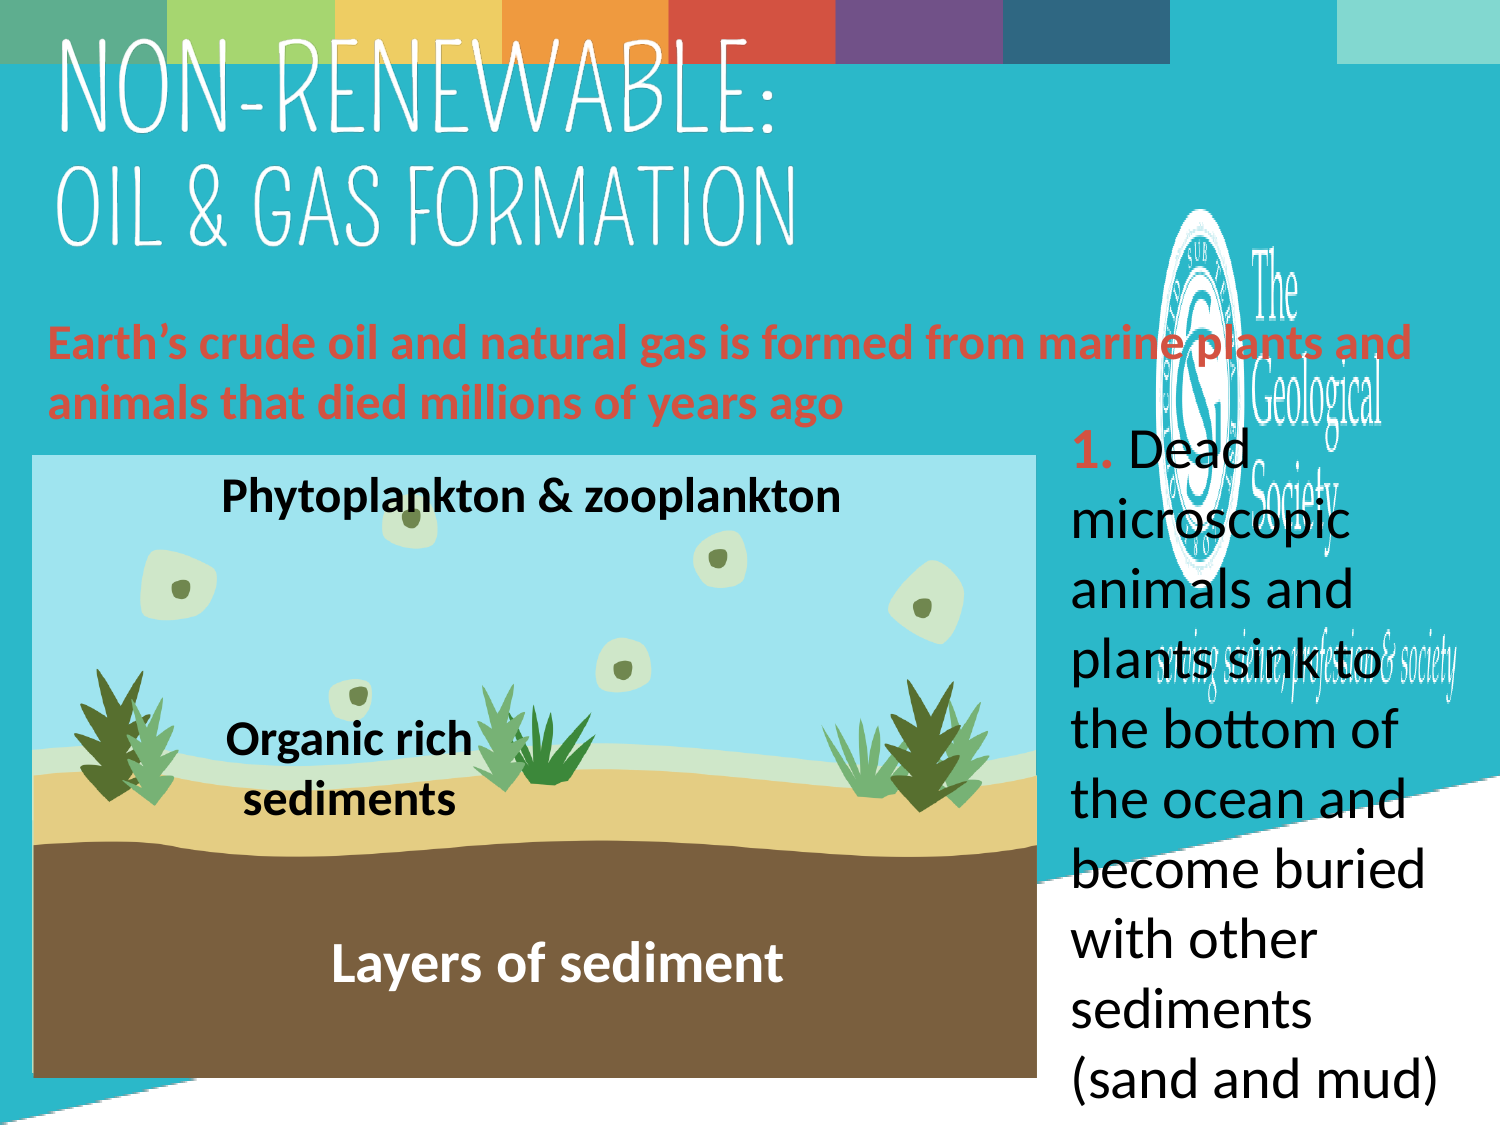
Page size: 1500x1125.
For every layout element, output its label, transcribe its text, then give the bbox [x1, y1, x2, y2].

text_box 1. Dead microscopic animals and plants sink to the bottom of the ocean and become buried with other sediments (sand and mud) [1055, 402, 1461, 1118]
text_box Earth’s crude oil and natural gas is formed from marine plants and animals that died millions of years ago [32, 302, 1471, 437]
picture [0, 0, 1500, 1125]
